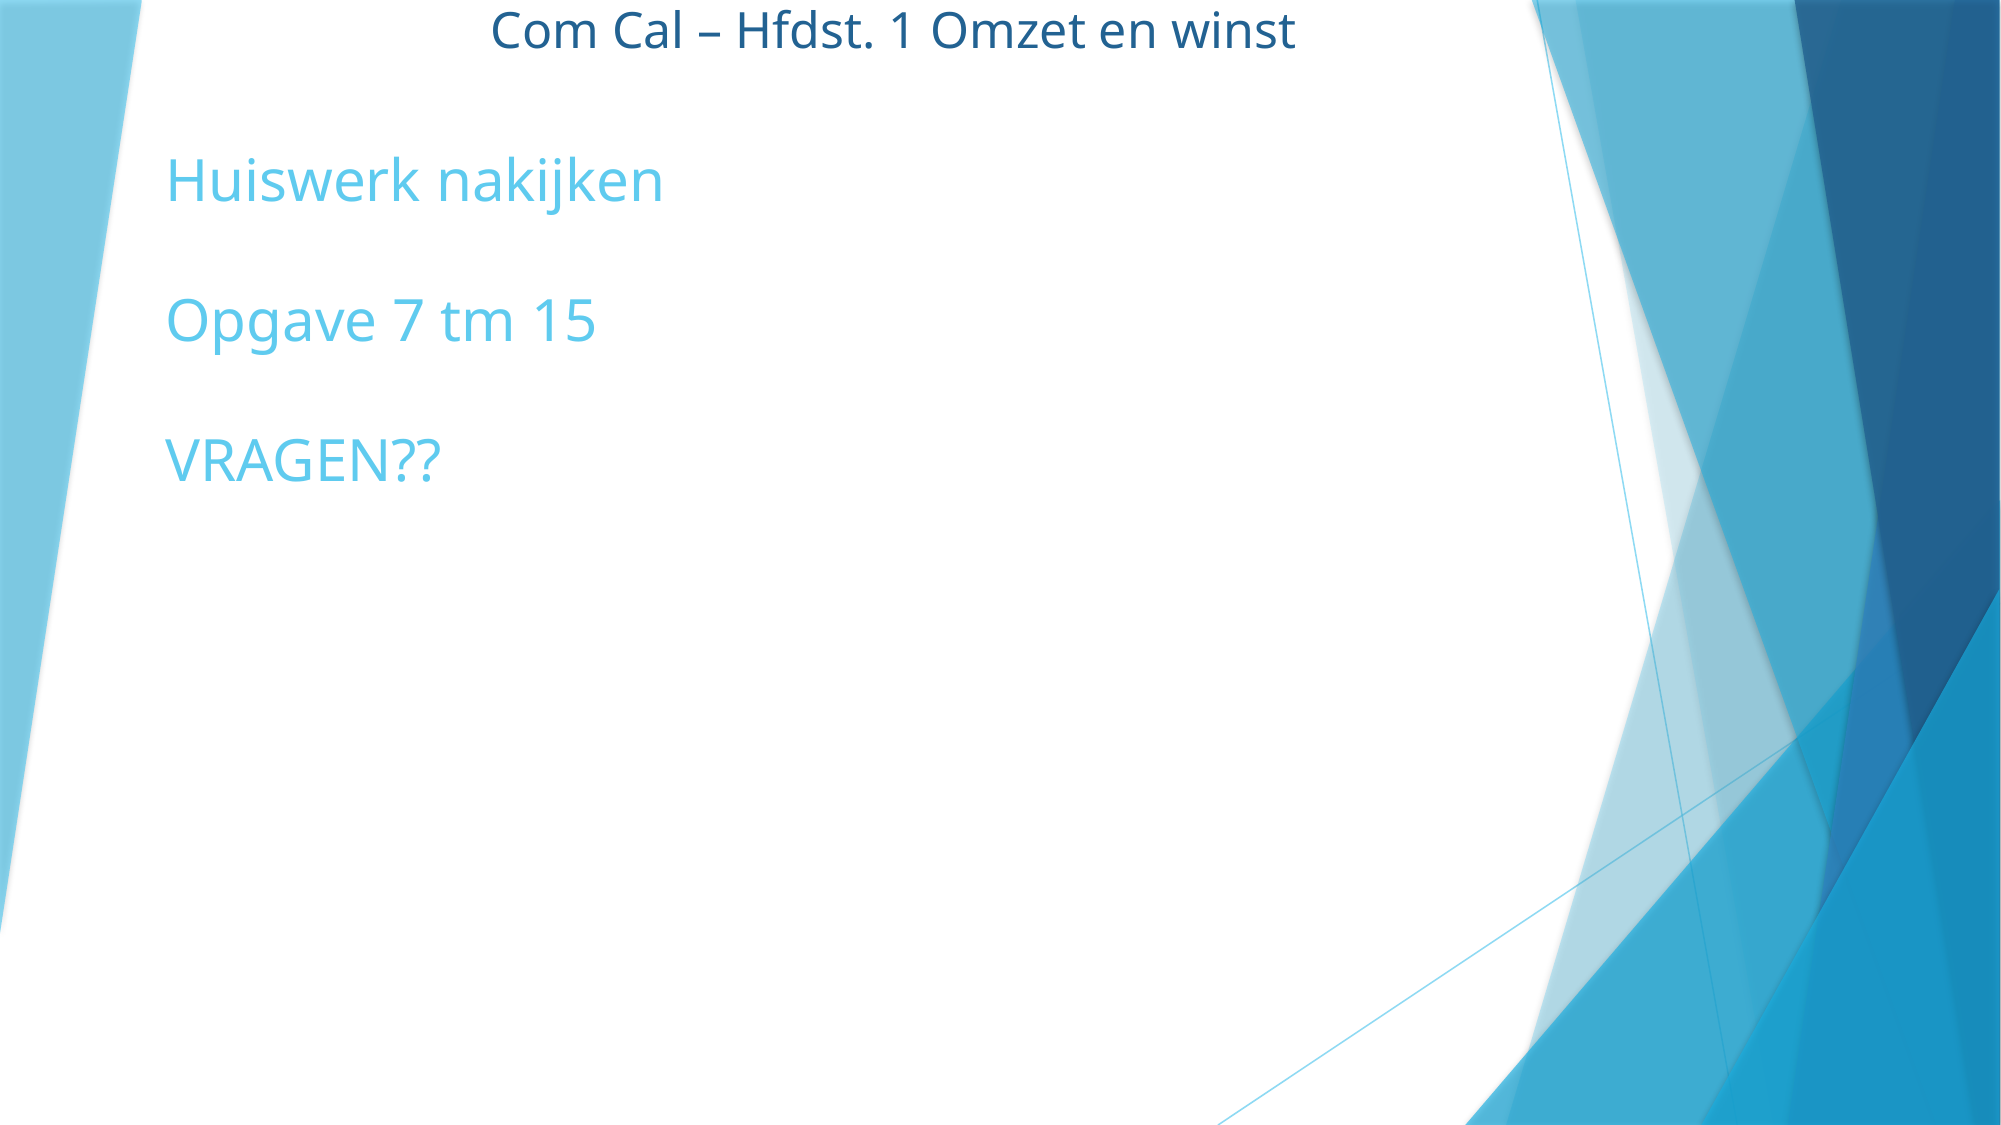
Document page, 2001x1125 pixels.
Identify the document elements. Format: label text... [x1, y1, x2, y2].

text_box Com Cal – Hfdst. 1 Omzet en winst [9, 0, 1778, 66]
text_box Huiswerk nakijken Opgave 7 tm 15 VRAGEN?? [150, 135, 1180, 500]
